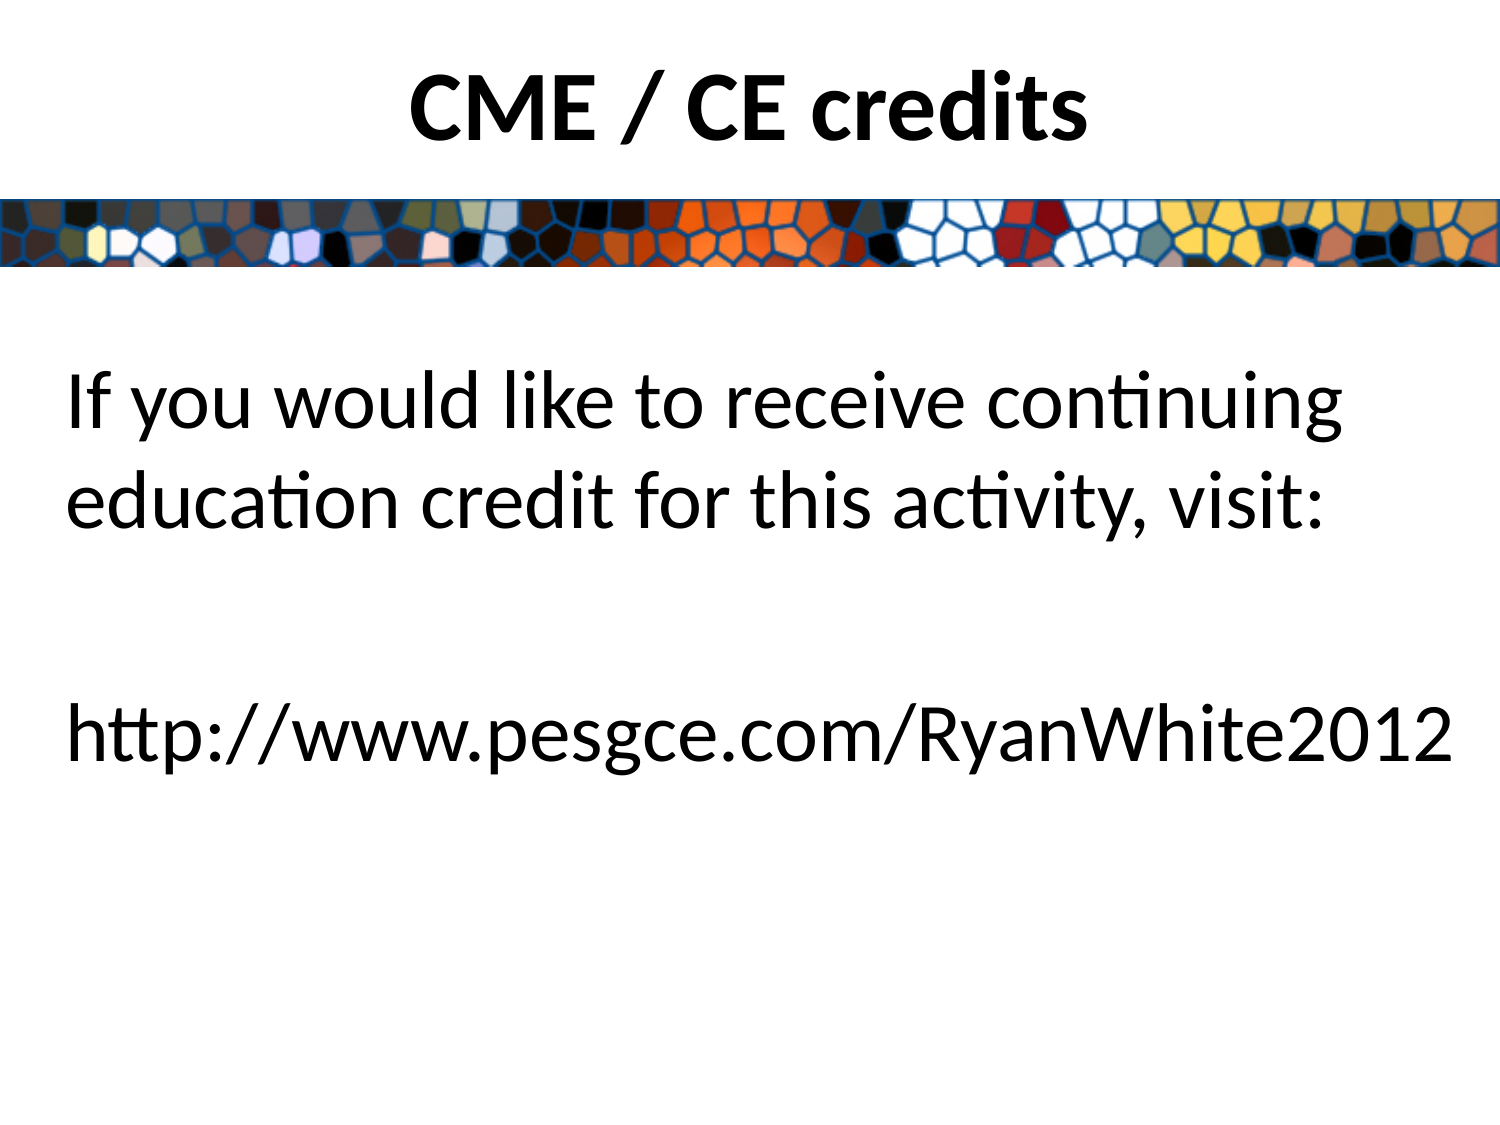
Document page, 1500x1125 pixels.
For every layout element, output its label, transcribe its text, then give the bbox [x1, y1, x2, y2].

list If you would like to receive continuing education credit for this activity, visit: http://www.pesgce.com/RyanWhite2012 [50, 337, 1475, 1038]
picture [0, 199, 1500, 267]
title CME / CE credits [75, 12, 1425, 188]
